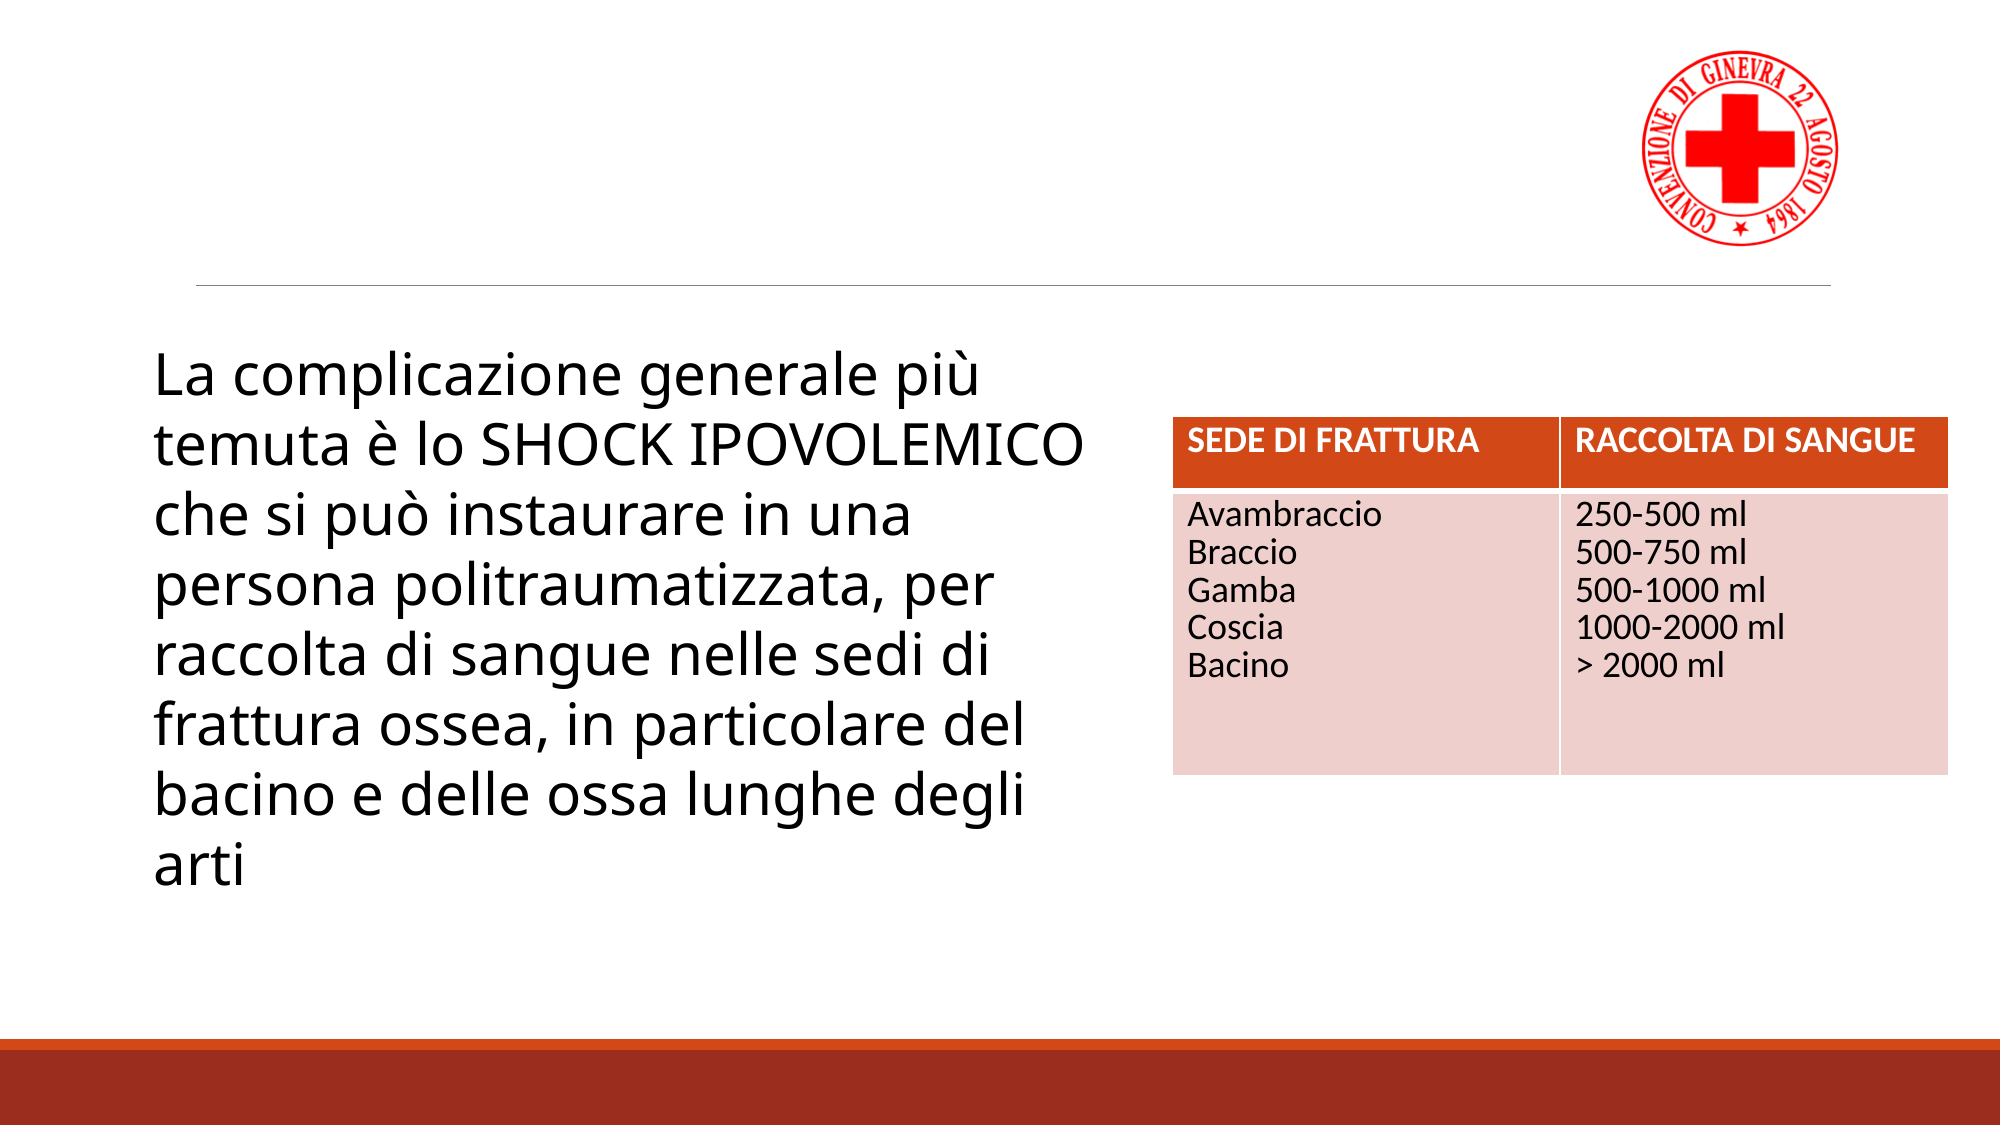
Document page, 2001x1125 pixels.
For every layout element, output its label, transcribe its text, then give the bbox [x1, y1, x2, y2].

table_cell Avambraccio Braccio Gamba Coscia Bacino [1173, 494, 1559, 775]
table_header SEDE DI FRATTURA [1173, 417, 1559, 488]
text_box La complicazione generale più temuta è lo SHOCK IPOVOLEMICO che si può instaurare in una persona politraumatizzata, per raccolta di sangue nelle sedi di frattura ossea, in particolare del bacino e delle ossa lunghe degli arti [139, 329, 1136, 905]
table_cell 250-500 ml 500-750 ml 500-1000 ml 1000-2000 ml > 2000 ml [1561, 494, 1948, 775]
table_header RACCOLTA DI SANGUE [1561, 417, 1948, 488]
picture [1628, 37, 1856, 263]
